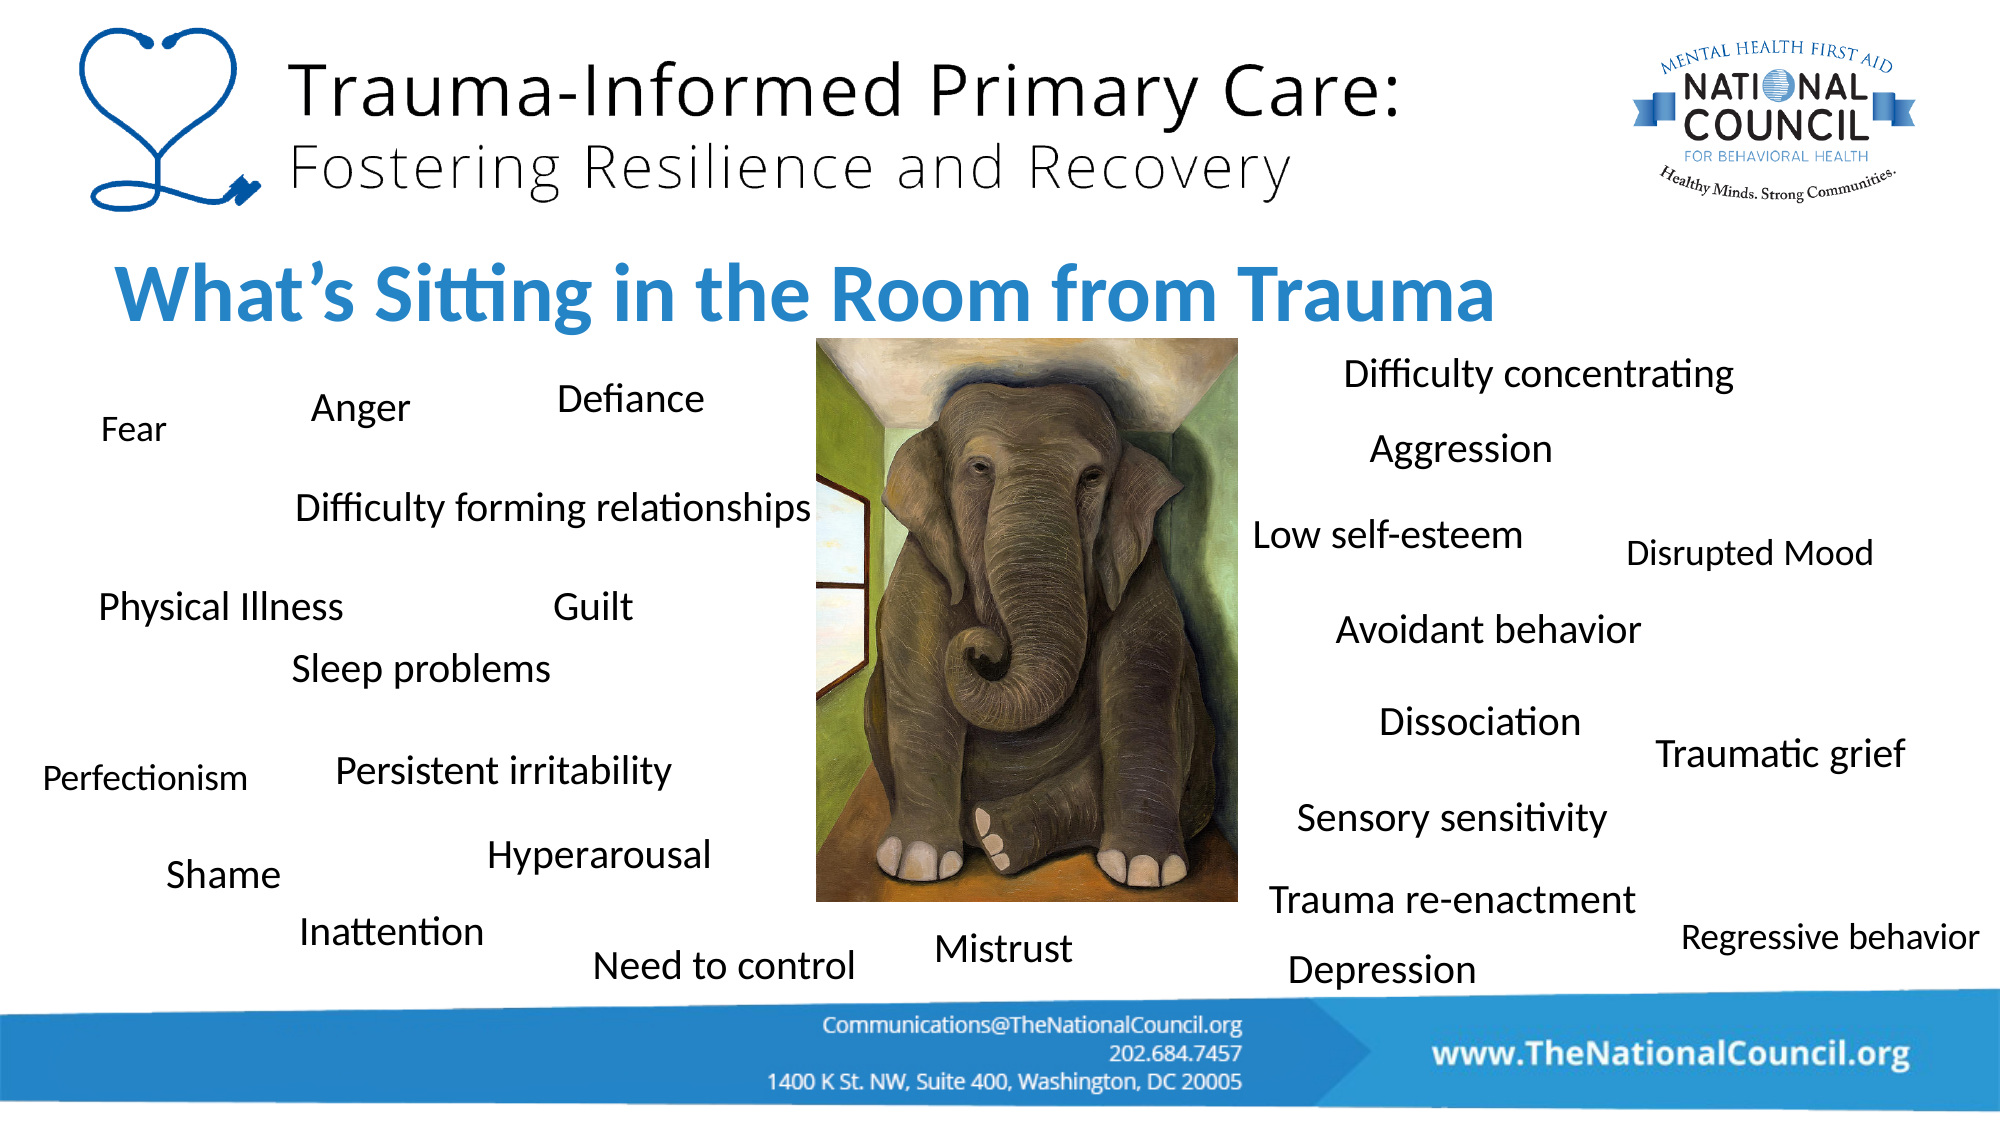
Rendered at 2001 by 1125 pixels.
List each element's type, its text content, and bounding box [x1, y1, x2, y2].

text_box Hyperarousal [485, 826, 725, 877]
text_box Physical Illness [96, 578, 349, 629]
text_box Guilt [550, 578, 637, 629]
text_box Mistrust [931, 920, 1077, 971]
text_box Trauma re-enactment Depression [1266, 851, 1657, 992]
text_box Anger [308, 379, 414, 430]
text_box Disrupted Mood [1611, 520, 1913, 581]
text_box Defiance [555, 371, 709, 422]
picture [816, 338, 1238, 902]
title What’s Sitting in the Room from Trauma [99, 229, 1900, 347]
text_box Persistent irritability [333, 743, 680, 794]
text_box Traumatic grief [1653, 725, 1913, 776]
text_box Aggression [1367, 420, 1557, 471]
text_box Need to control [590, 937, 860, 988]
text_box Shame [163, 846, 284, 897]
picture [0, 975, 2000, 1125]
text_box Perfectionism [27, 745, 269, 806]
picture [0, 21, 1985, 221]
text_box Sensory sensitivity [1294, 790, 1612, 841]
text_box Fear [86, 396, 240, 456]
text_box Difficulty forming relationships [293, 479, 811, 531]
text_box Sleep problems [289, 640, 556, 691]
text_box Difficulty concentrating [1341, 345, 1789, 396]
text_box Avoidant behavior [1333, 601, 1647, 652]
text_box Regressive behavior [1666, 904, 2000, 965]
text_box Dissociation [1377, 693, 1586, 744]
text_box Inattention [297, 903, 491, 954]
text_box Low self-esteem [1250, 507, 1530, 558]
